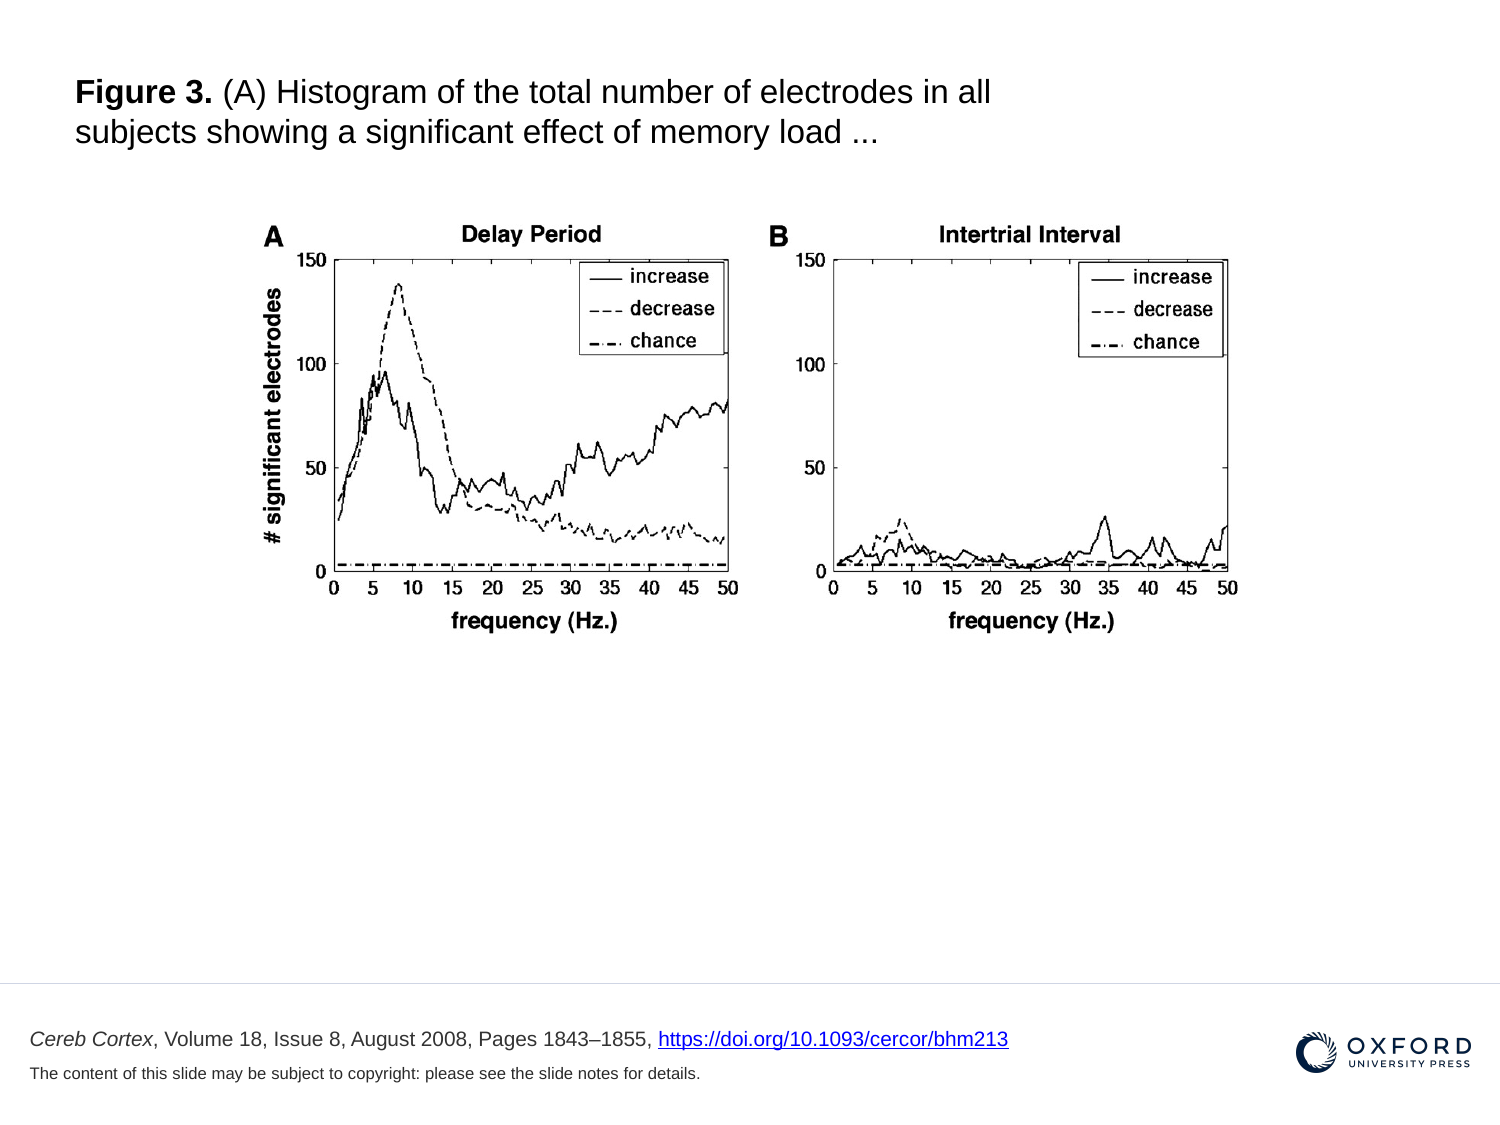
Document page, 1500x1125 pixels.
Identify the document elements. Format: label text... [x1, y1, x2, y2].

title Figure 3. (A) Histogram of the total number of electrodes in all subjects showing a significant effect of memory load ... [75, 69, 1078, 171]
picture [1296, 1032, 1471, 1073]
footer Cereb Cortex, Volume 18, Issue 8, August 2008, Pages 1843–1855, https://doi.org/10.1093/cercor/bhm213 The content of this slide may be subject to copyright: please see the slide notes for details. [0, 983, 1260, 1125]
picture [262, 224, 1238, 634]
